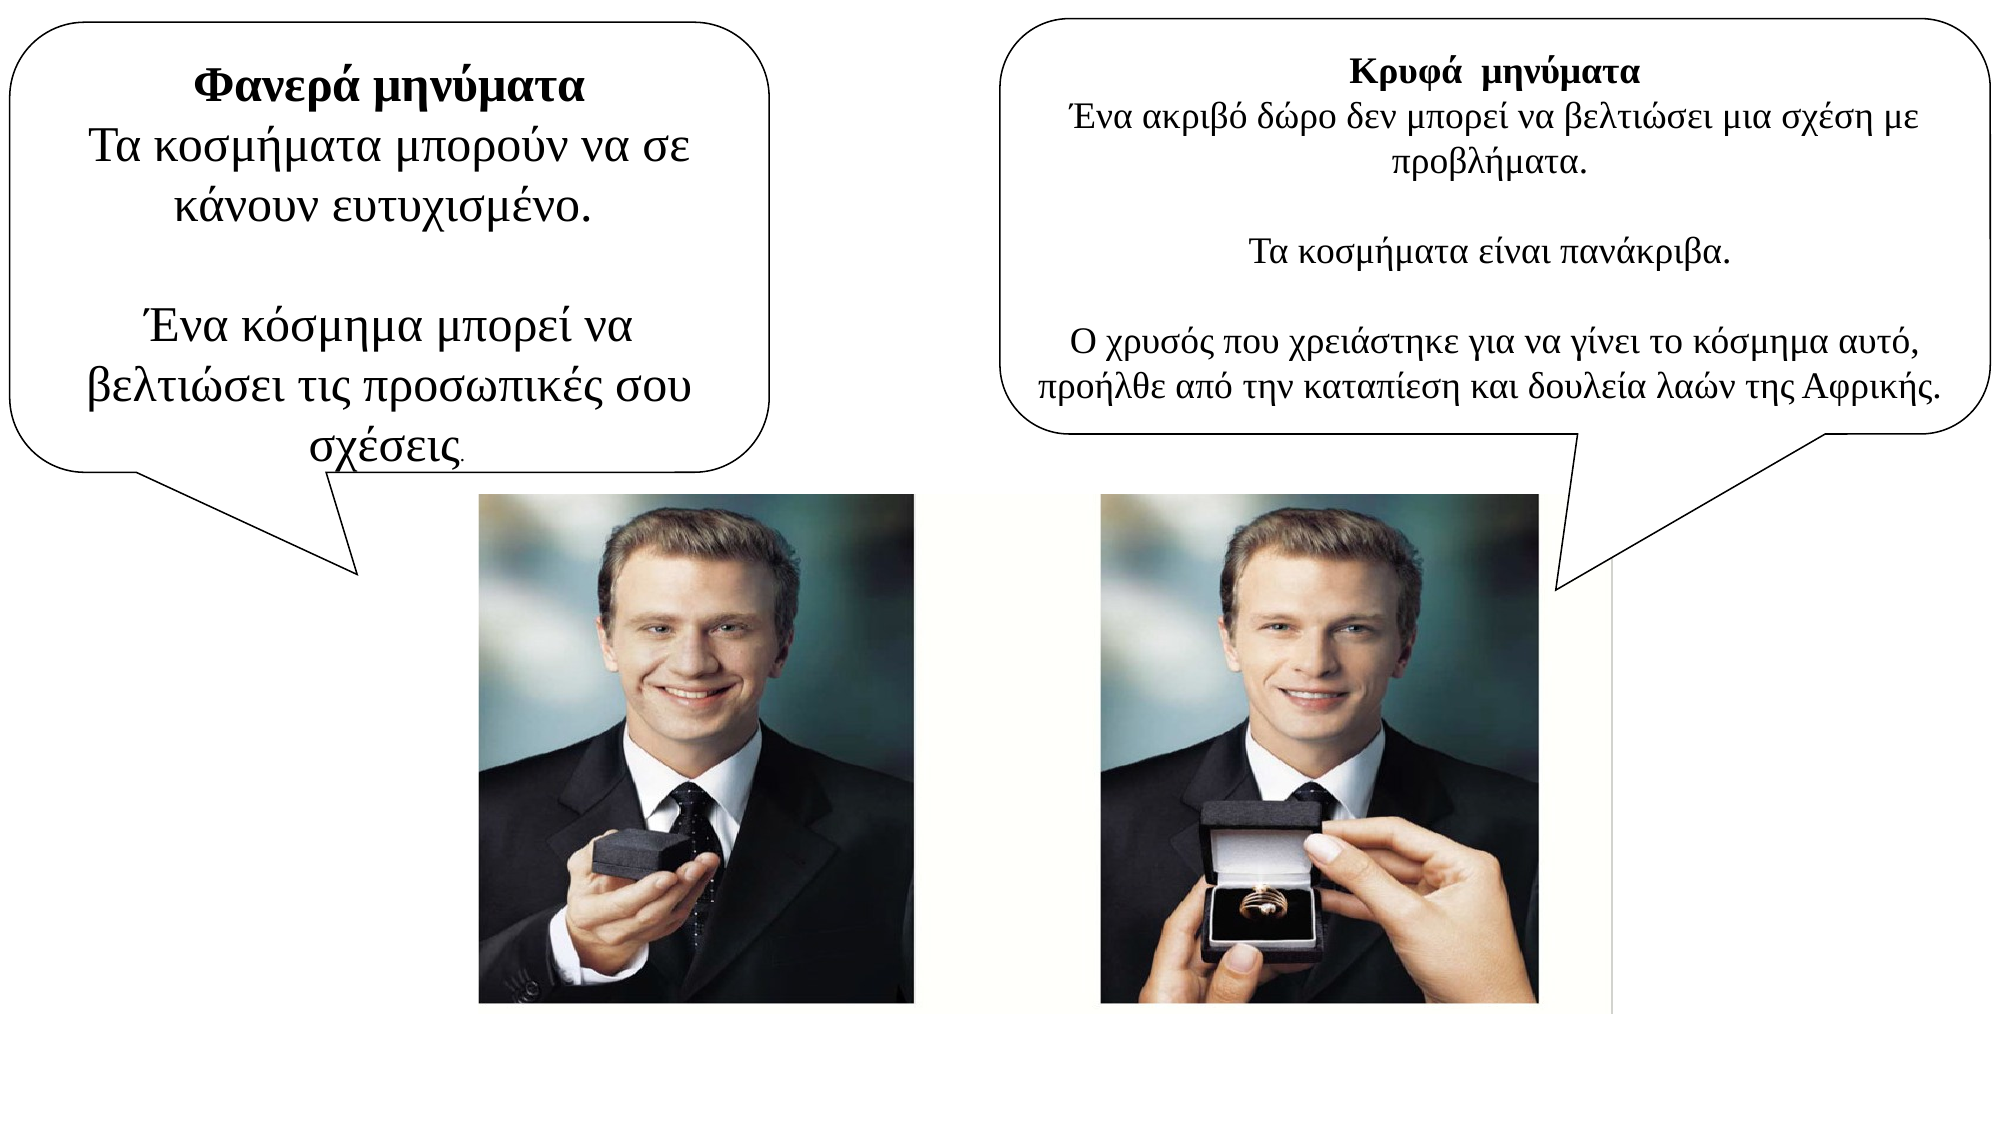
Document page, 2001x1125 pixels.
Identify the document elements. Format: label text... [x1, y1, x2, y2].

picture [478, 494, 1613, 1014]
text_box Κρυφά μηνύματα Ένα ακριβό δώρο δεν μπορεί να βελτιώσει μια σχέση με προβλήματα. Τα κοσμήματα είναι πανάκριβα. Ο χρυσός που χρειάστηκε για να γίνει το κόσμημα αυτό, προήλθε από την καταπίεση και δουλεία λαών της Αφρικής. [999, 18, 1991, 557]
text_box Φανερά μηνύματα Τα κοσμήματα μπορούν να σε κάνουν ευτυχισμένο. Ένα κόσμημα μπορεί να βελτιώσει τις προσωπικές σου σχέσεις. [9, 22, 770, 575]
